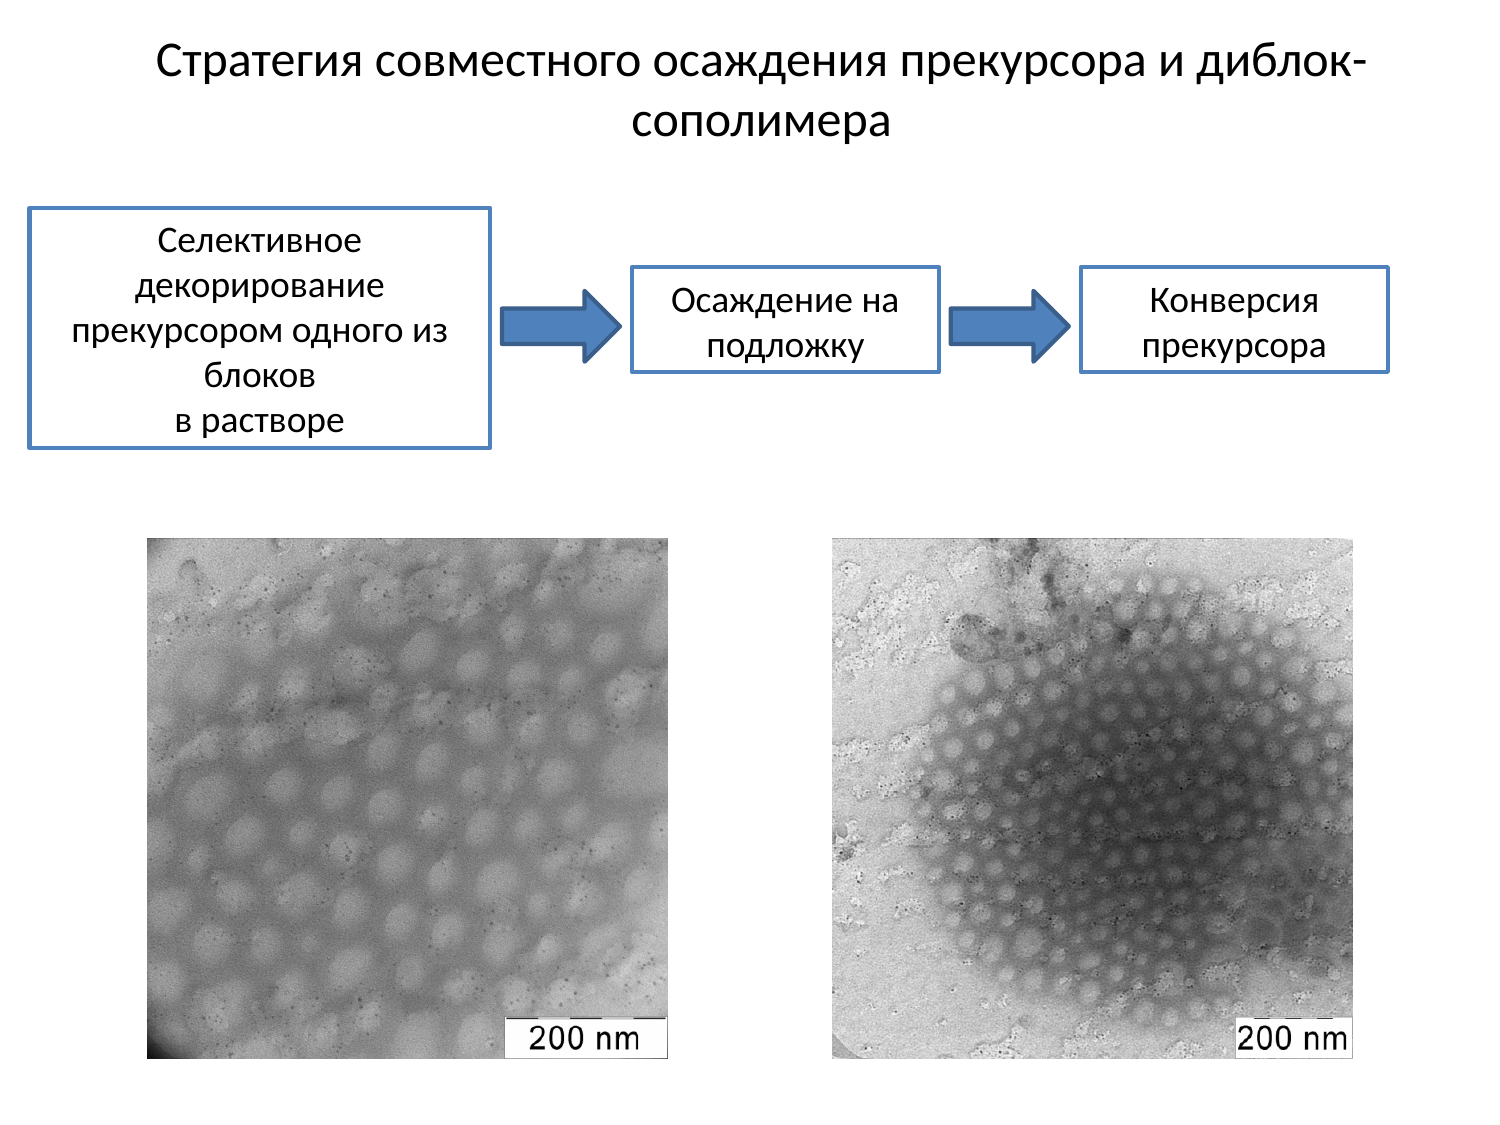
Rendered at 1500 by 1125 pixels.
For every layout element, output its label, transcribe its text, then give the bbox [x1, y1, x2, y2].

text_box Селективное декорирование прекурсором одного из блоков в растворе [27, 206, 492, 450]
picture [832, 538, 1353, 1059]
text_box [499, 288, 623, 364]
text_box Осаждение на подложку [630, 265, 941, 374]
text_box [948, 288, 1071, 364]
picture [147, 538, 668, 1059]
text_box Конверсия прекурсора [1079, 265, 1390, 374]
text_box Cтратегия совместного осаждения прекурсора и диблок-сополимера [112, 19, 1412, 154]
